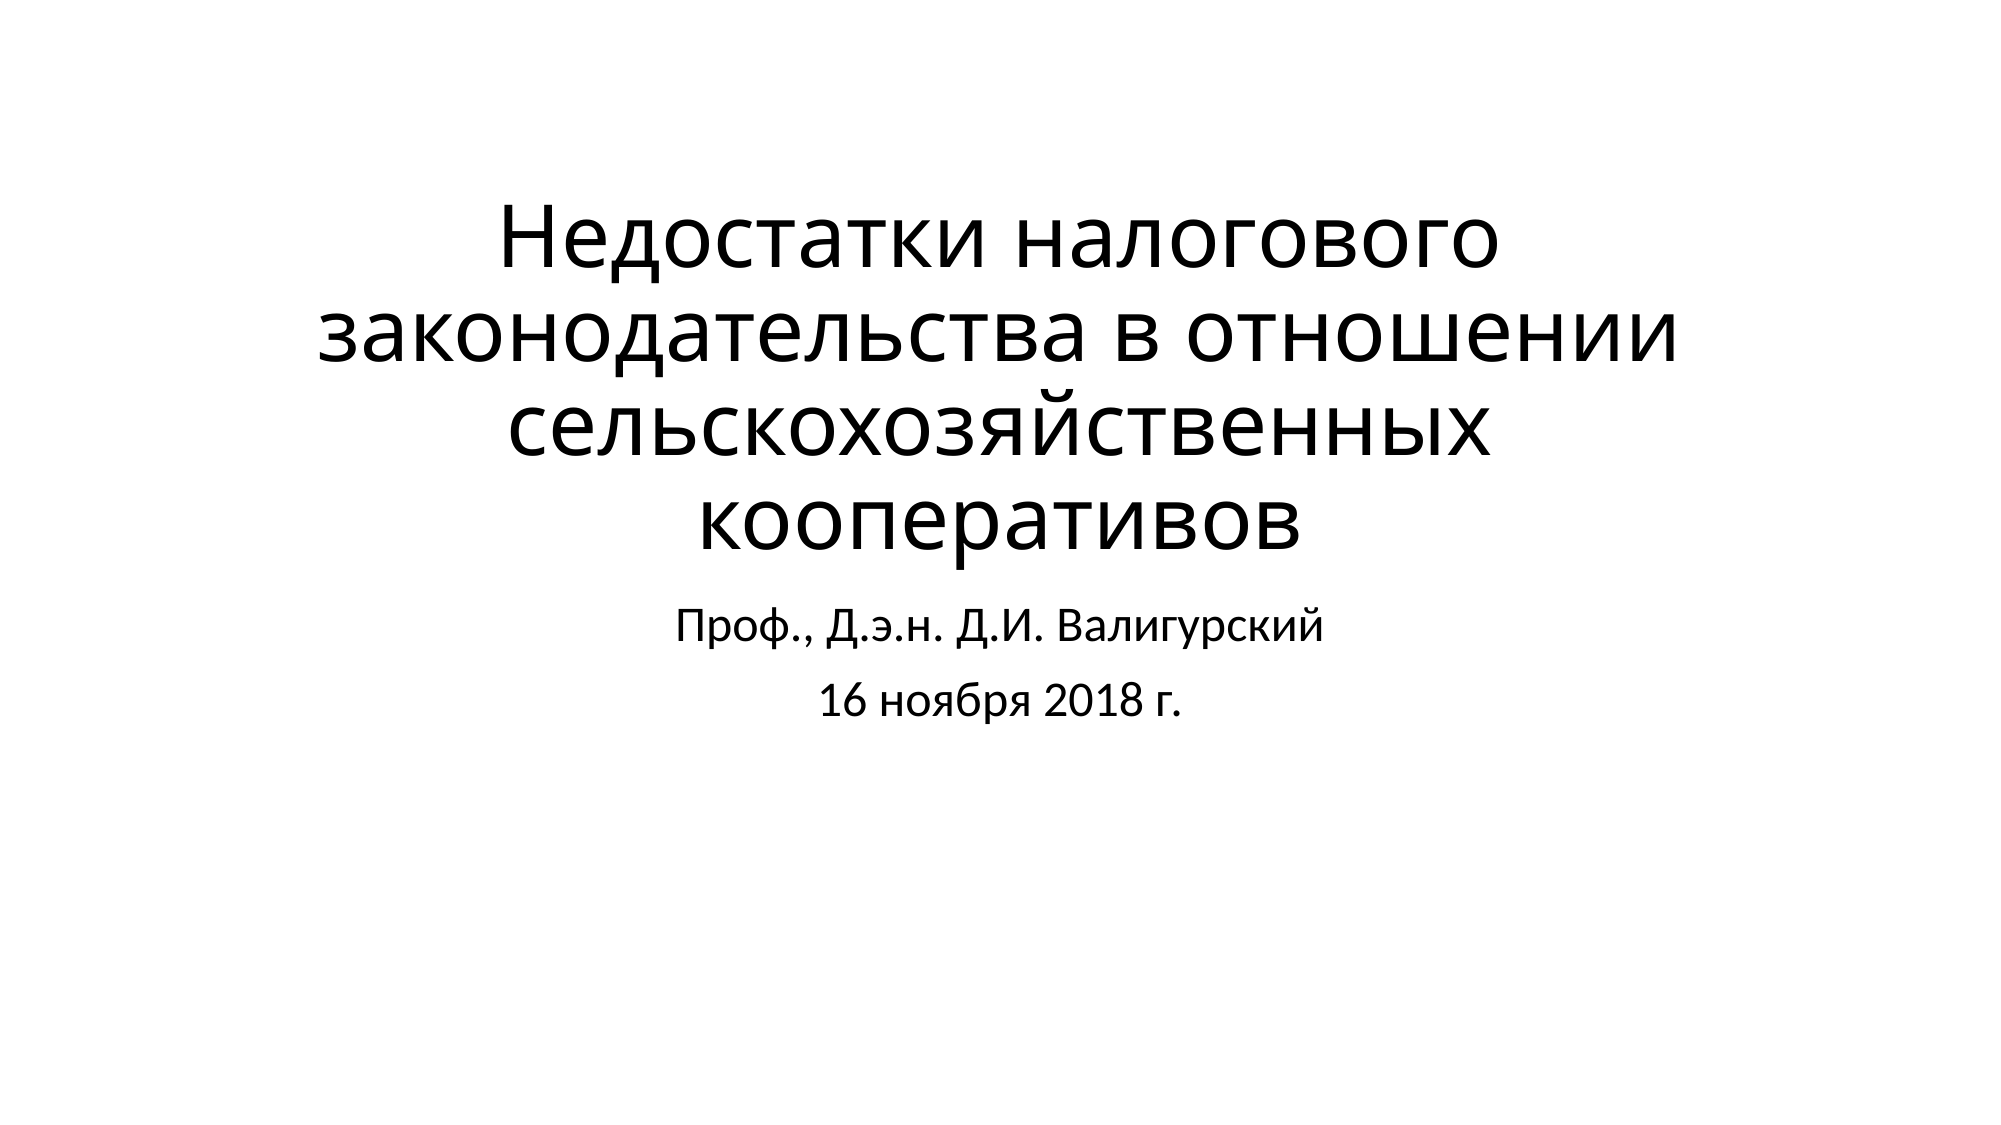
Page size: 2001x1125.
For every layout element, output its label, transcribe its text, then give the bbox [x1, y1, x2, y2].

title Недостатки налогового законодательства в отношении сельскохозяйственных кооперативов [249, 184, 1750, 576]
subtitle Проф., Д.э.н. Д.И. Валигурский 16 ноября 2018 г. [249, 590, 1750, 863]
